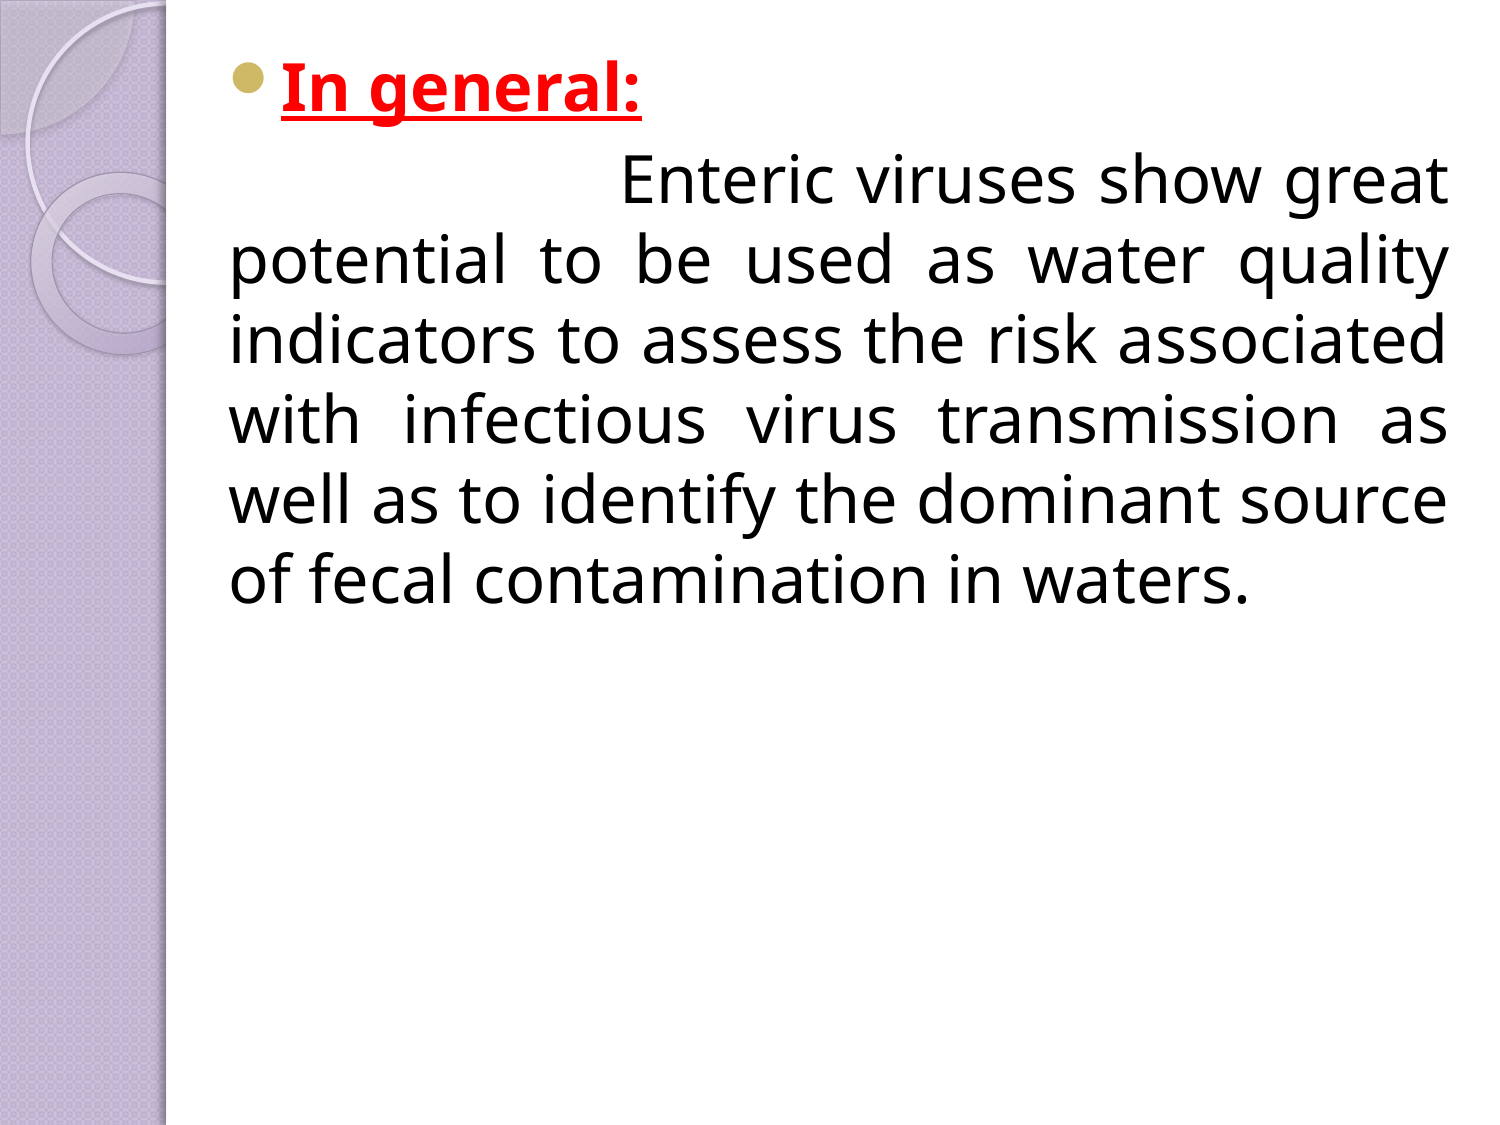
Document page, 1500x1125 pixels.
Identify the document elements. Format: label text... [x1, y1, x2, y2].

list In general: Enteric viruses show great potential to be used as water quality indicators to assess the risk associated with infectious virus transmission as well as to identify the dominant source of fecal contamination in waters. [200, 37, 1466, 1088]
